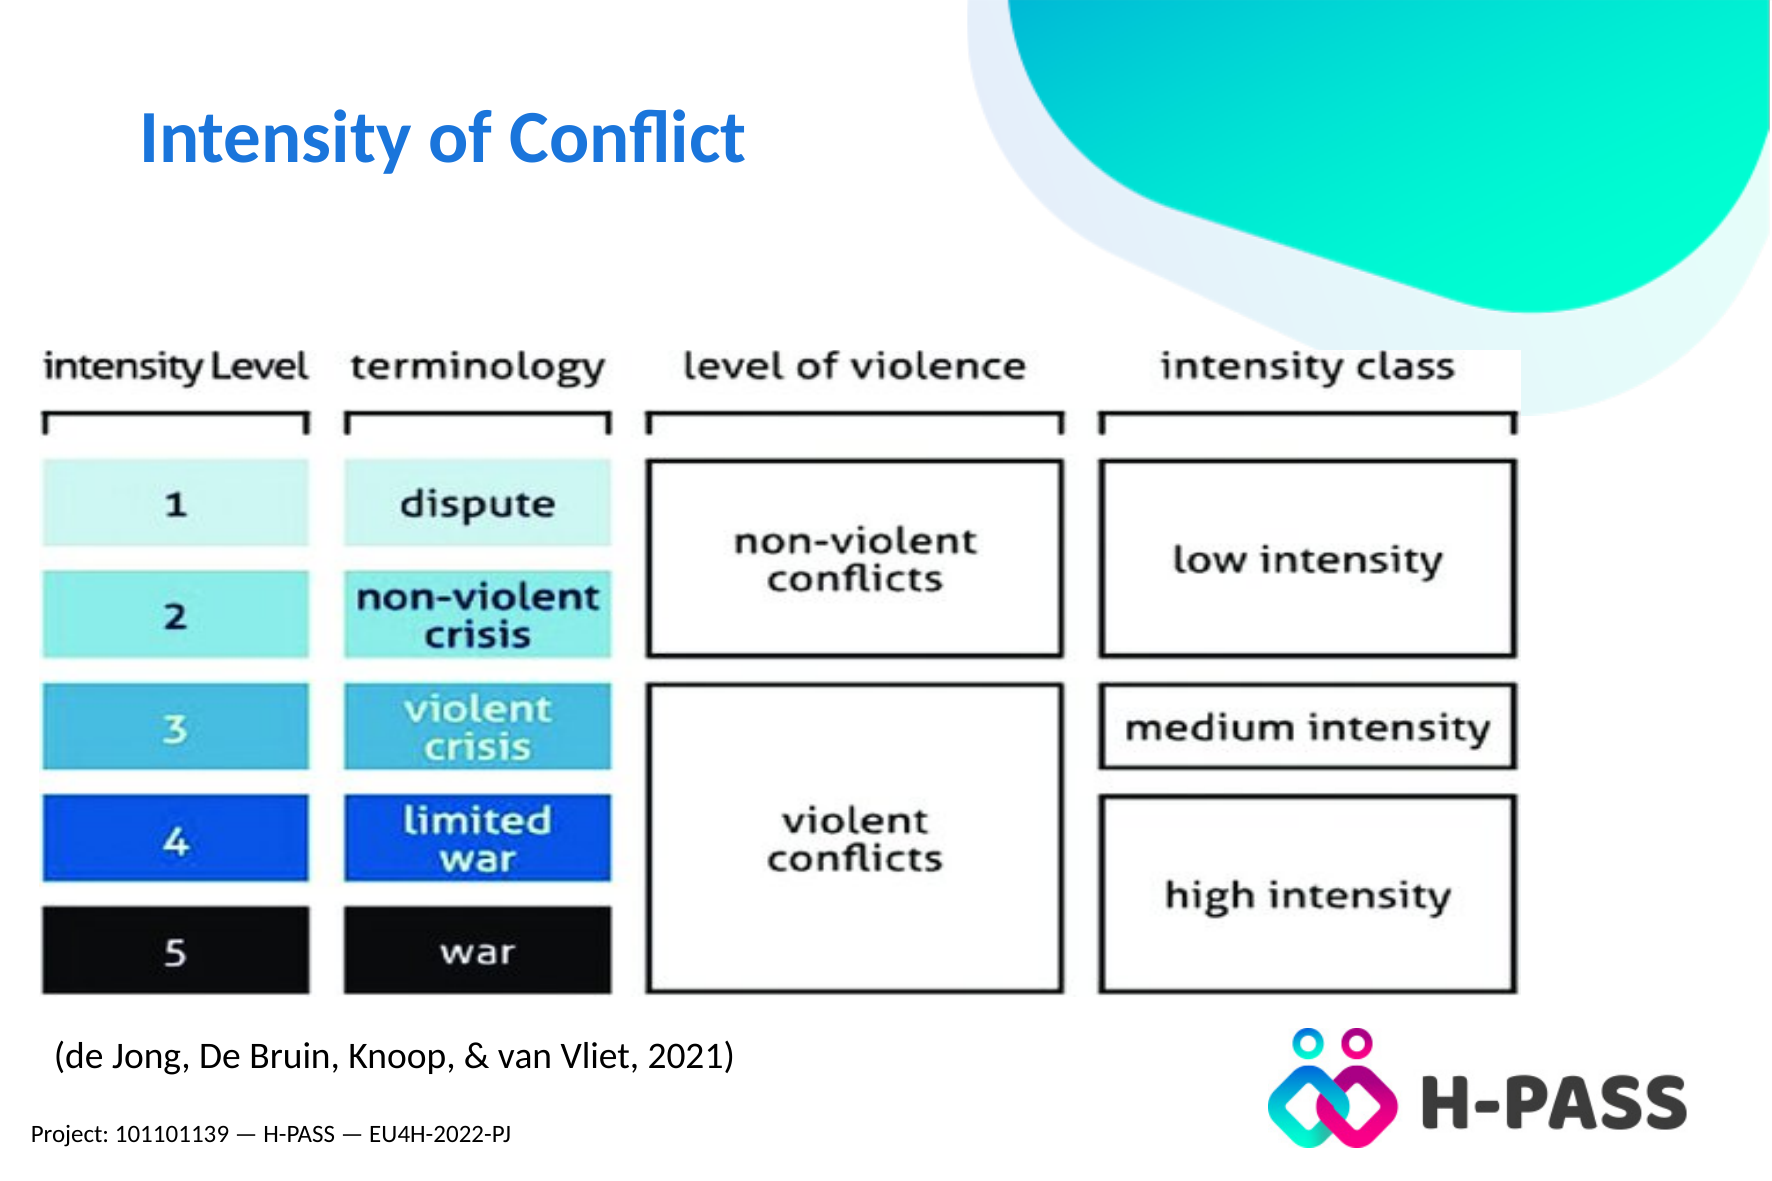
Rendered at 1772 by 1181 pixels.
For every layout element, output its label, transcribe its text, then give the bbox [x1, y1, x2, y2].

title Intensity of Conflict [124, 56, 886, 186]
text_box (de Jong, De Bruin, Knoop, & van Vliet, 2021) [39, 1023, 780, 1084]
picture [1268, 1028, 1688, 1148]
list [39, 350, 1521, 997]
picture [967, 0, 1772, 416]
text_box Project: 101101139 — H-PASS — EU4H-2022-PJ [15, 1110, 560, 1151]
